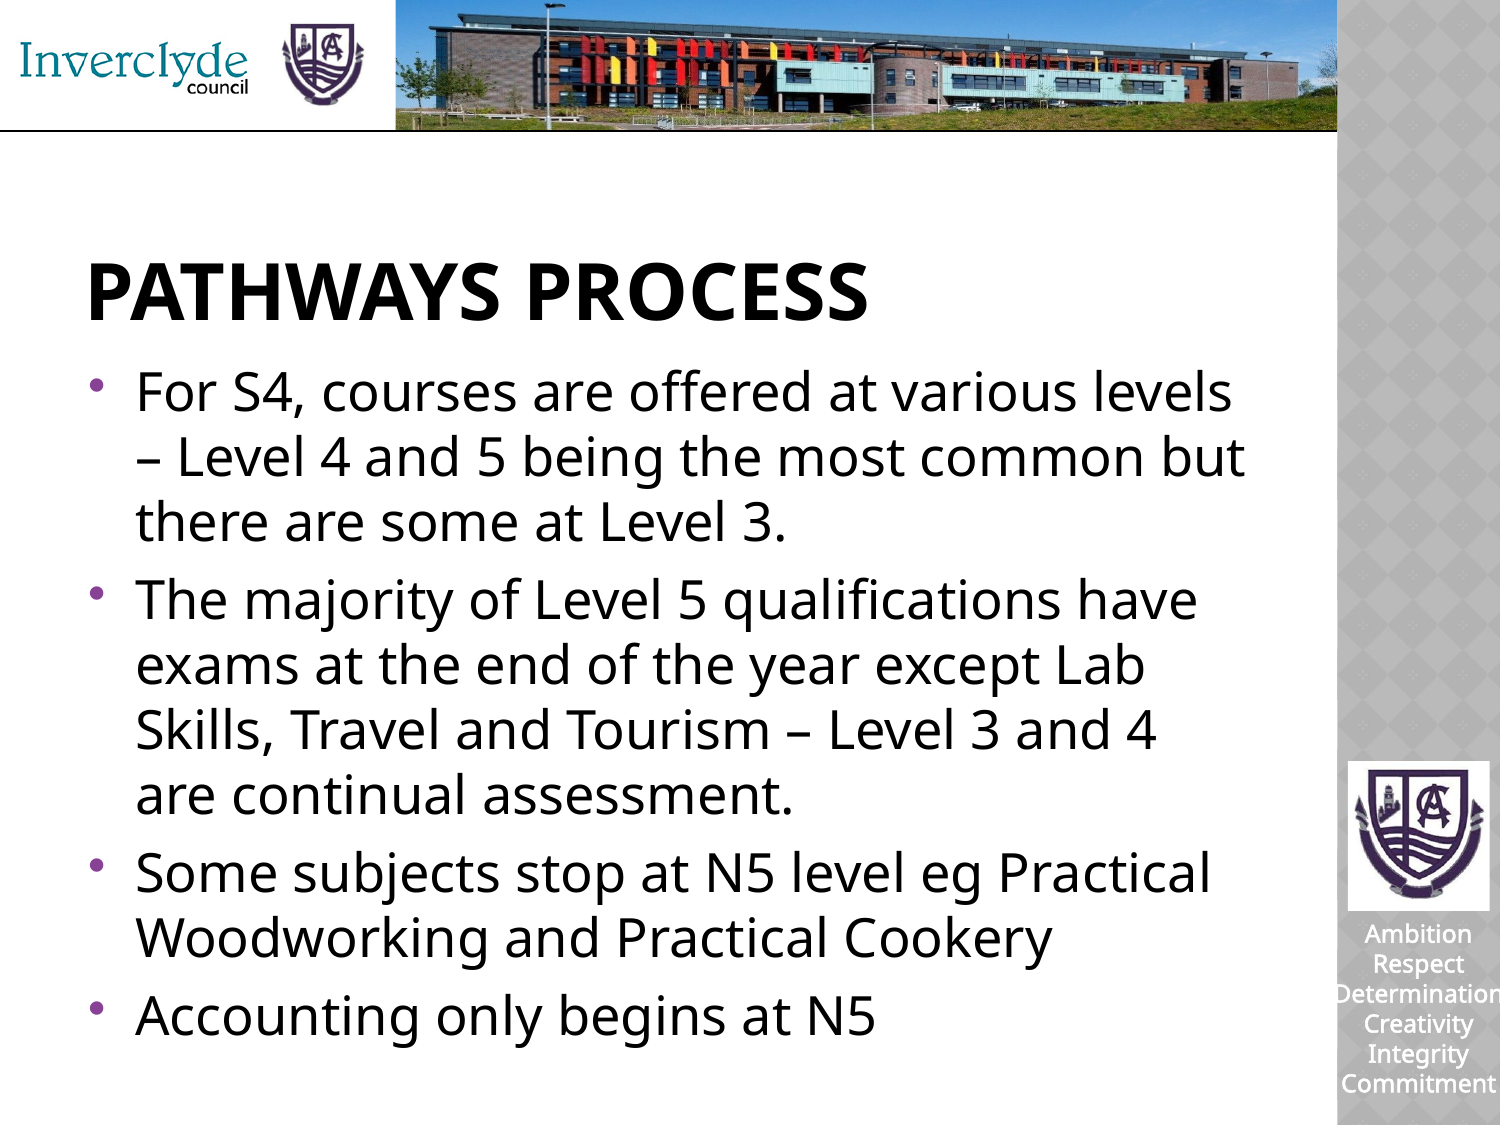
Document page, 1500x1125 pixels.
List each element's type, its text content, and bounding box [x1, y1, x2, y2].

picture [1, 19, 266, 114]
picture [1347, 761, 1490, 911]
picture [395, 0, 1338, 131]
title Pathways PROCESS [76, 149, 1265, 337]
list For S4, courses are offered at various levels – Level 4 and 5 being the most common but there are some at Level 3. The majority of Level 5 qualifications have exams at the end of the year except Lab Skills, Travel and Tourism – Level 3 and 4 are continual assessment. Some subjects stop at N5 level eg Practical Woodworking and Practical Cookery Accounting only begins at N5 [75, 349, 1263, 1059]
picture [277, 18, 372, 113]
